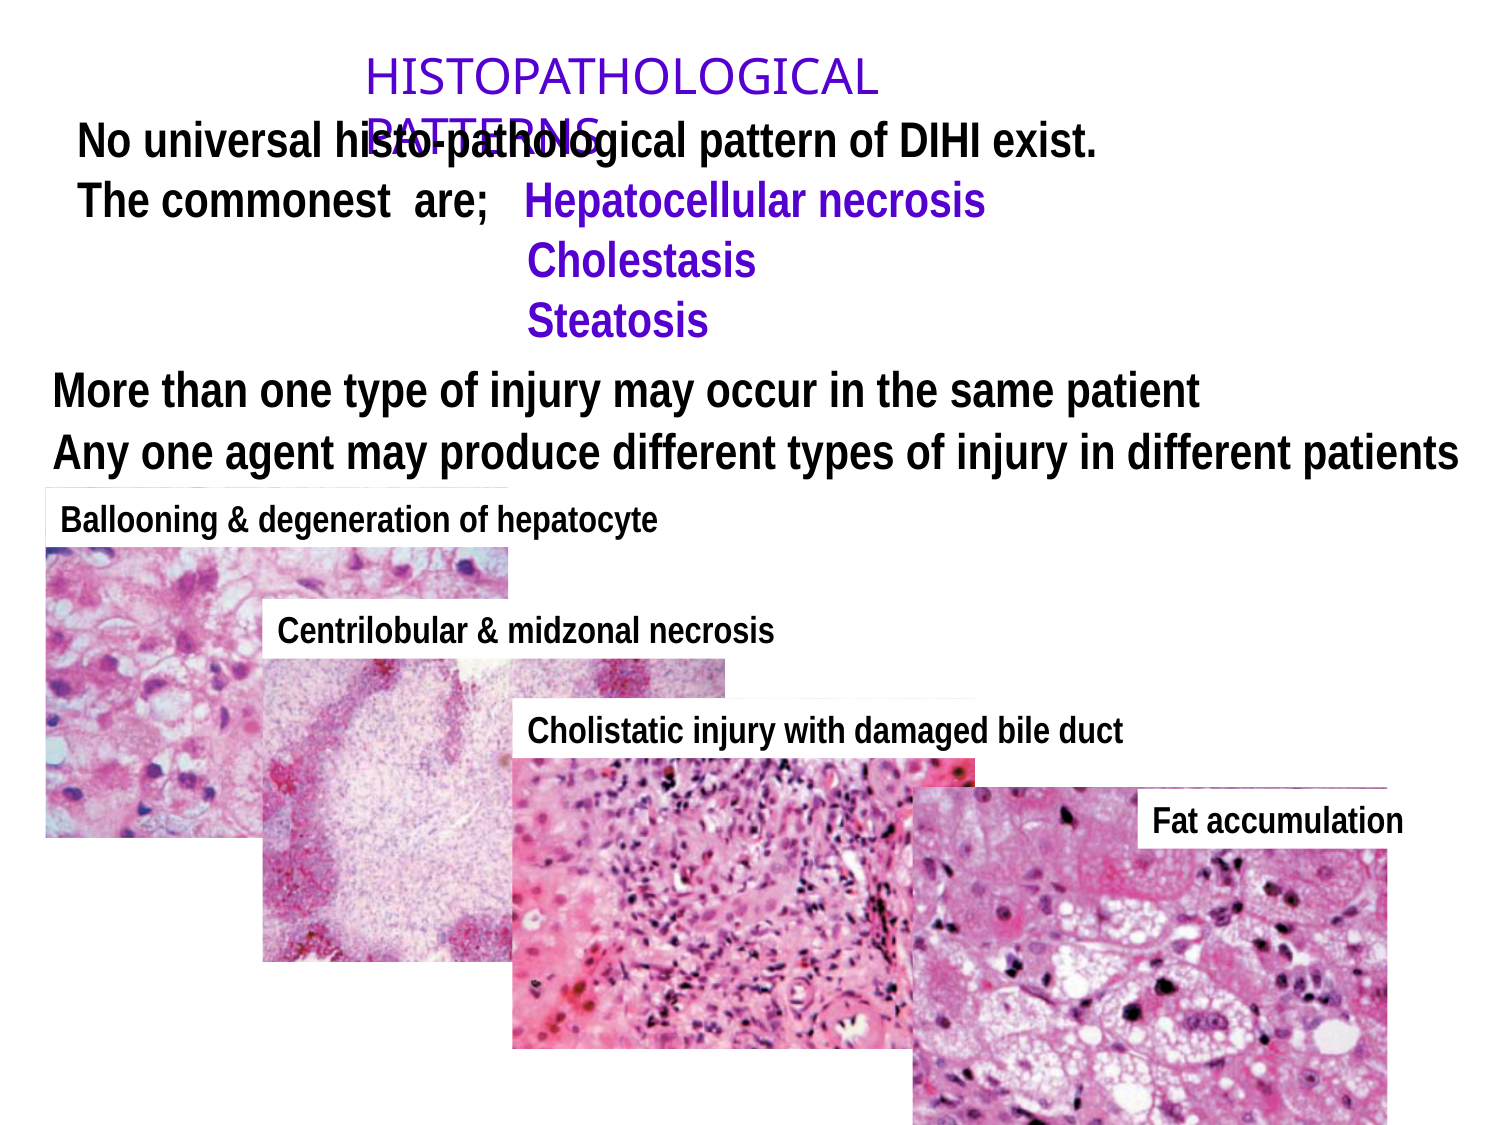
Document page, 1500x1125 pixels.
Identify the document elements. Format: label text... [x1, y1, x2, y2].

text_box Any one agent may produce different types of injury in different patients [37, 412, 1500, 488]
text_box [512, 698, 1150, 1049]
text_box More than one type of injury may occur in the same patient [37, 349, 1463, 412]
text_box HISTOPATHOLOGICAL PATTERNS [349, 37, 1025, 99]
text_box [912, 787, 1463, 1125]
text_box No universal histo-pathological pattern of DIHI exist. The commonest are; Hepatocellular necrosis Cholestasis Steatosis [62, 99, 1338, 349]
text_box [45, 487, 684, 838]
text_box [262, 598, 800, 962]
